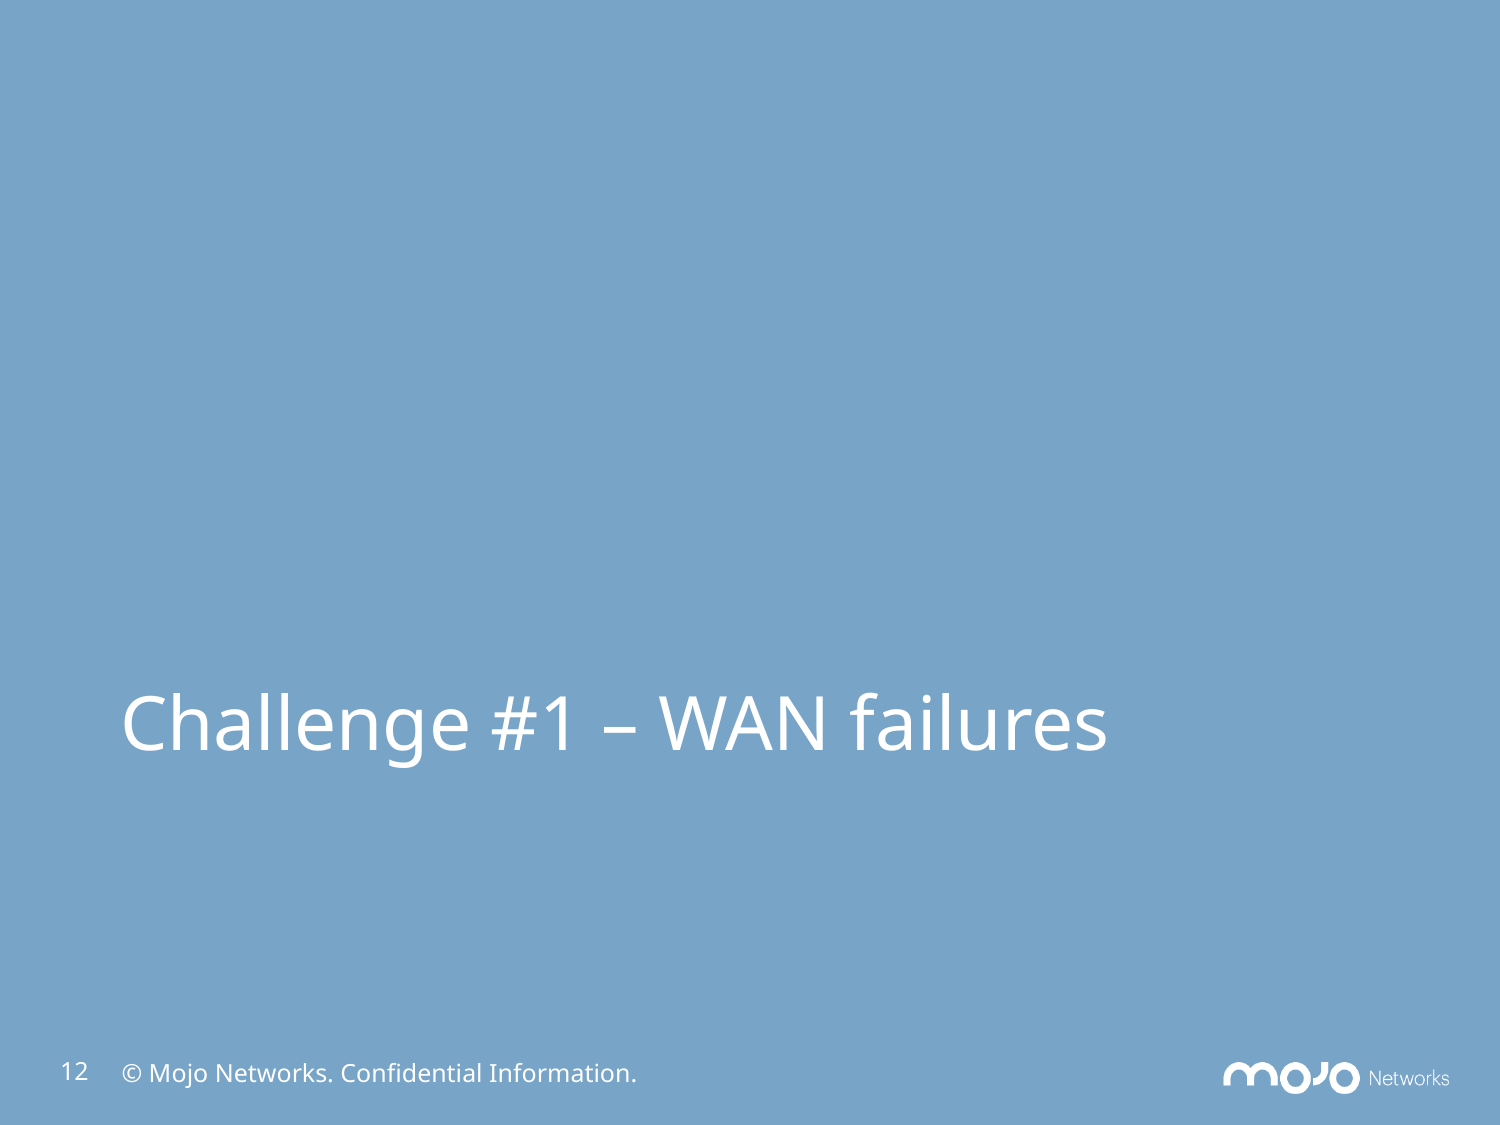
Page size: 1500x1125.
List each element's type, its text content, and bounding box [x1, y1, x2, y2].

picture [1223, 1062, 1449, 1094]
title Challenge #1 – WAN failures [105, 667, 1355, 781]
